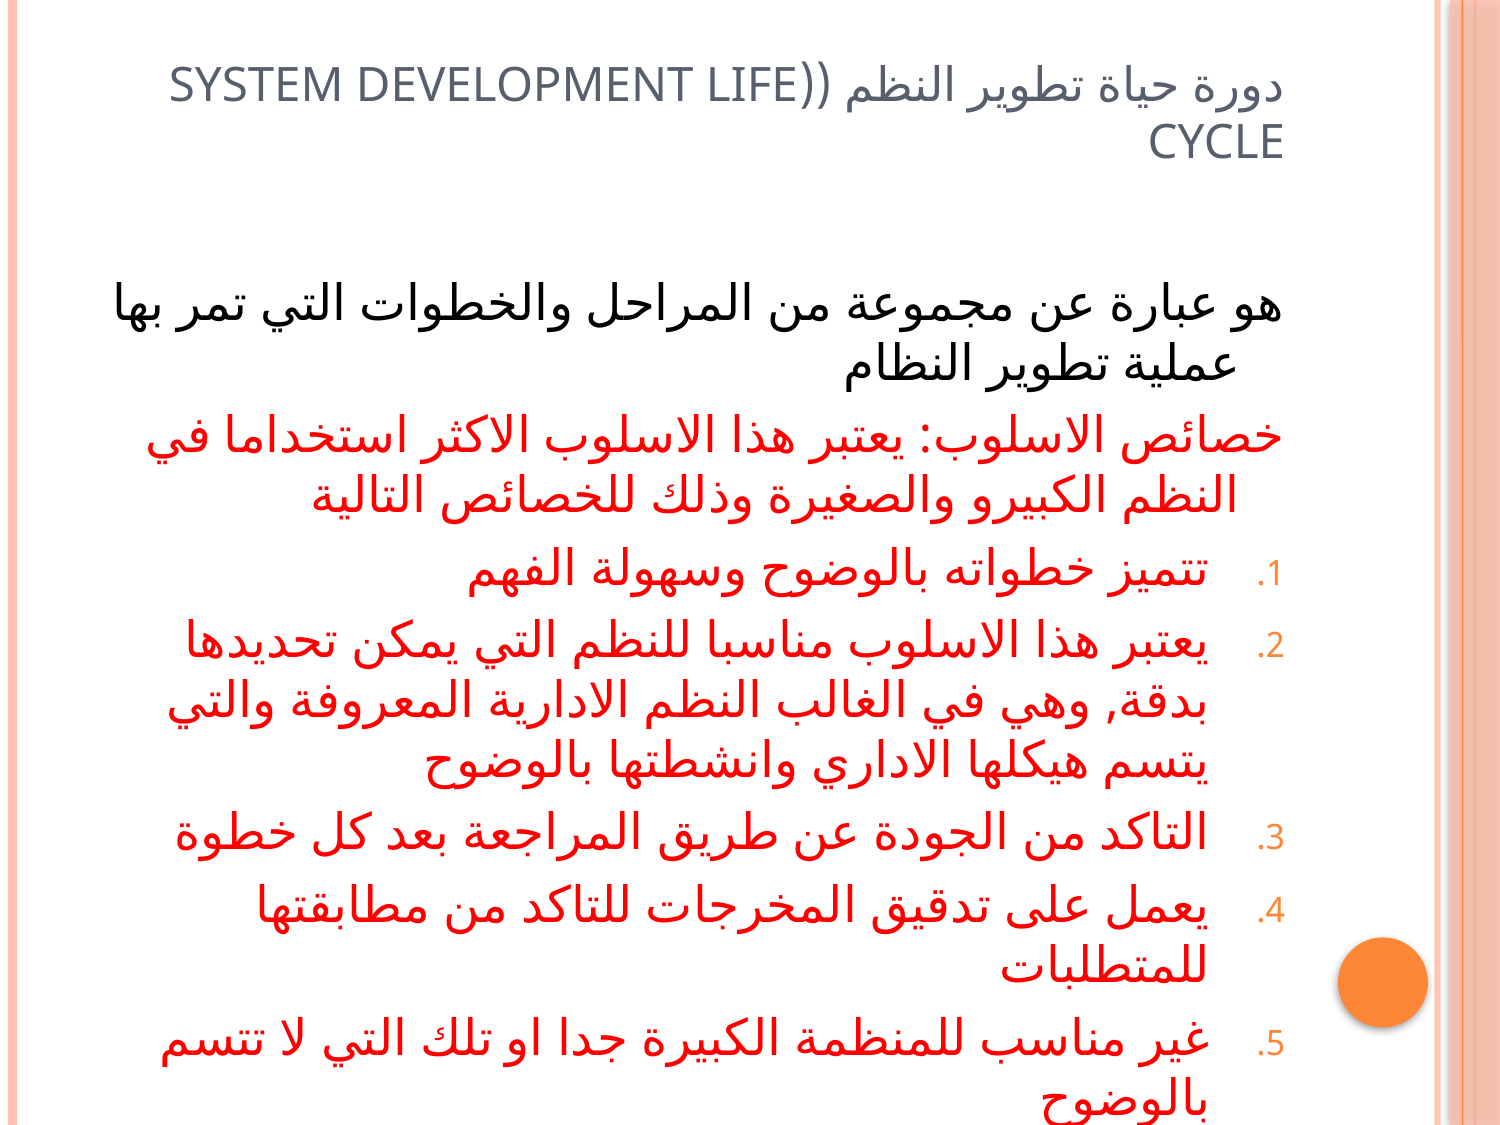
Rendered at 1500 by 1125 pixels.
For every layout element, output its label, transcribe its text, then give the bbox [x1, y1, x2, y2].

title دورة حياة تطوير النظم ((system development life cycle [75, 45, 1300, 233]
list هو عبارة عن مجموعة من المراحل والخطوات التي تمر بها عملية تطوير النظام خصائص الاسلوب: يعتبر هذا الاسلوب الاكثر استخداما في النظم الكبيرو والصغيرة وذلك للخصائص التالية تتميز خطواته بالوضوح وسهولة الفهم يعتبر هذا الاسلوب مناسبا للنظم التي يمكن تحديدها بدقة, وهي في الغالب النظم الادارية المعروفة والتي يتسم هيكلها الاداري وانشطتها بالوضوح التاكد من الجودة عن طريق المراجعة بعد كل خطوة يعمل على تدقيق المخرجات للتاكد من مطابقتها للمتطلبات غير مناسب للمنظمة الكبيرة جدا او تلك التي لا تتسم بالوضوح [75, 262, 1300, 1062]
